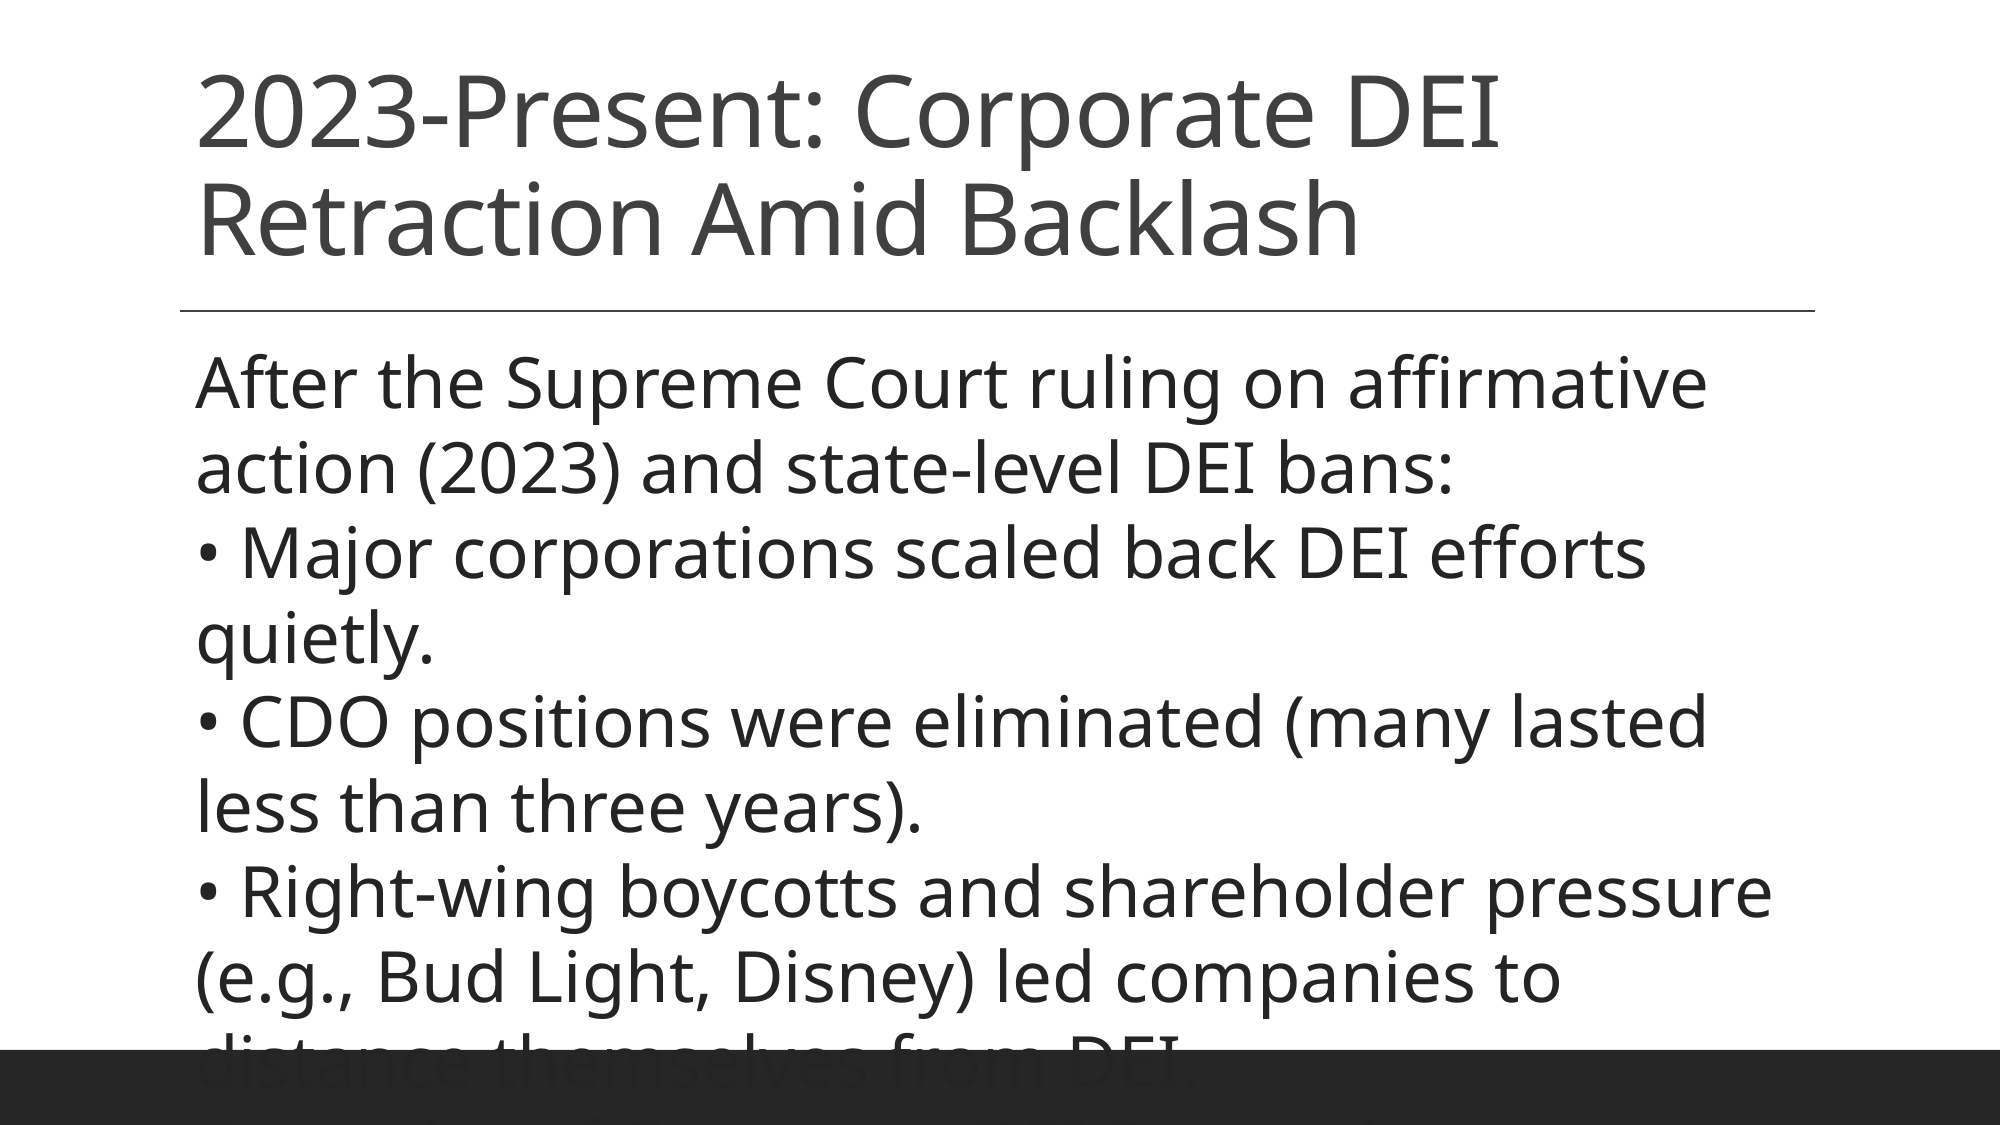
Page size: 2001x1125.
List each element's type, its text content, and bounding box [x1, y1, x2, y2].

list After the Supreme Court ruling on affirmative action (2023) and state-level DEI bans: • Major corporations scaled back DEI efforts quietly. • CDO positions were eliminated (many lasted less than three years). • Right-wing boycotts and shareholder pressure (e.g., Bud Light, Disney) led companies to distance themselves from DEI. Examples of Corporate DEI Retrenchment: [180, 329, 1815, 976]
title 2023-Present: Corporate DEI Retraction Amid Backlash [180, 47, 1815, 285]
